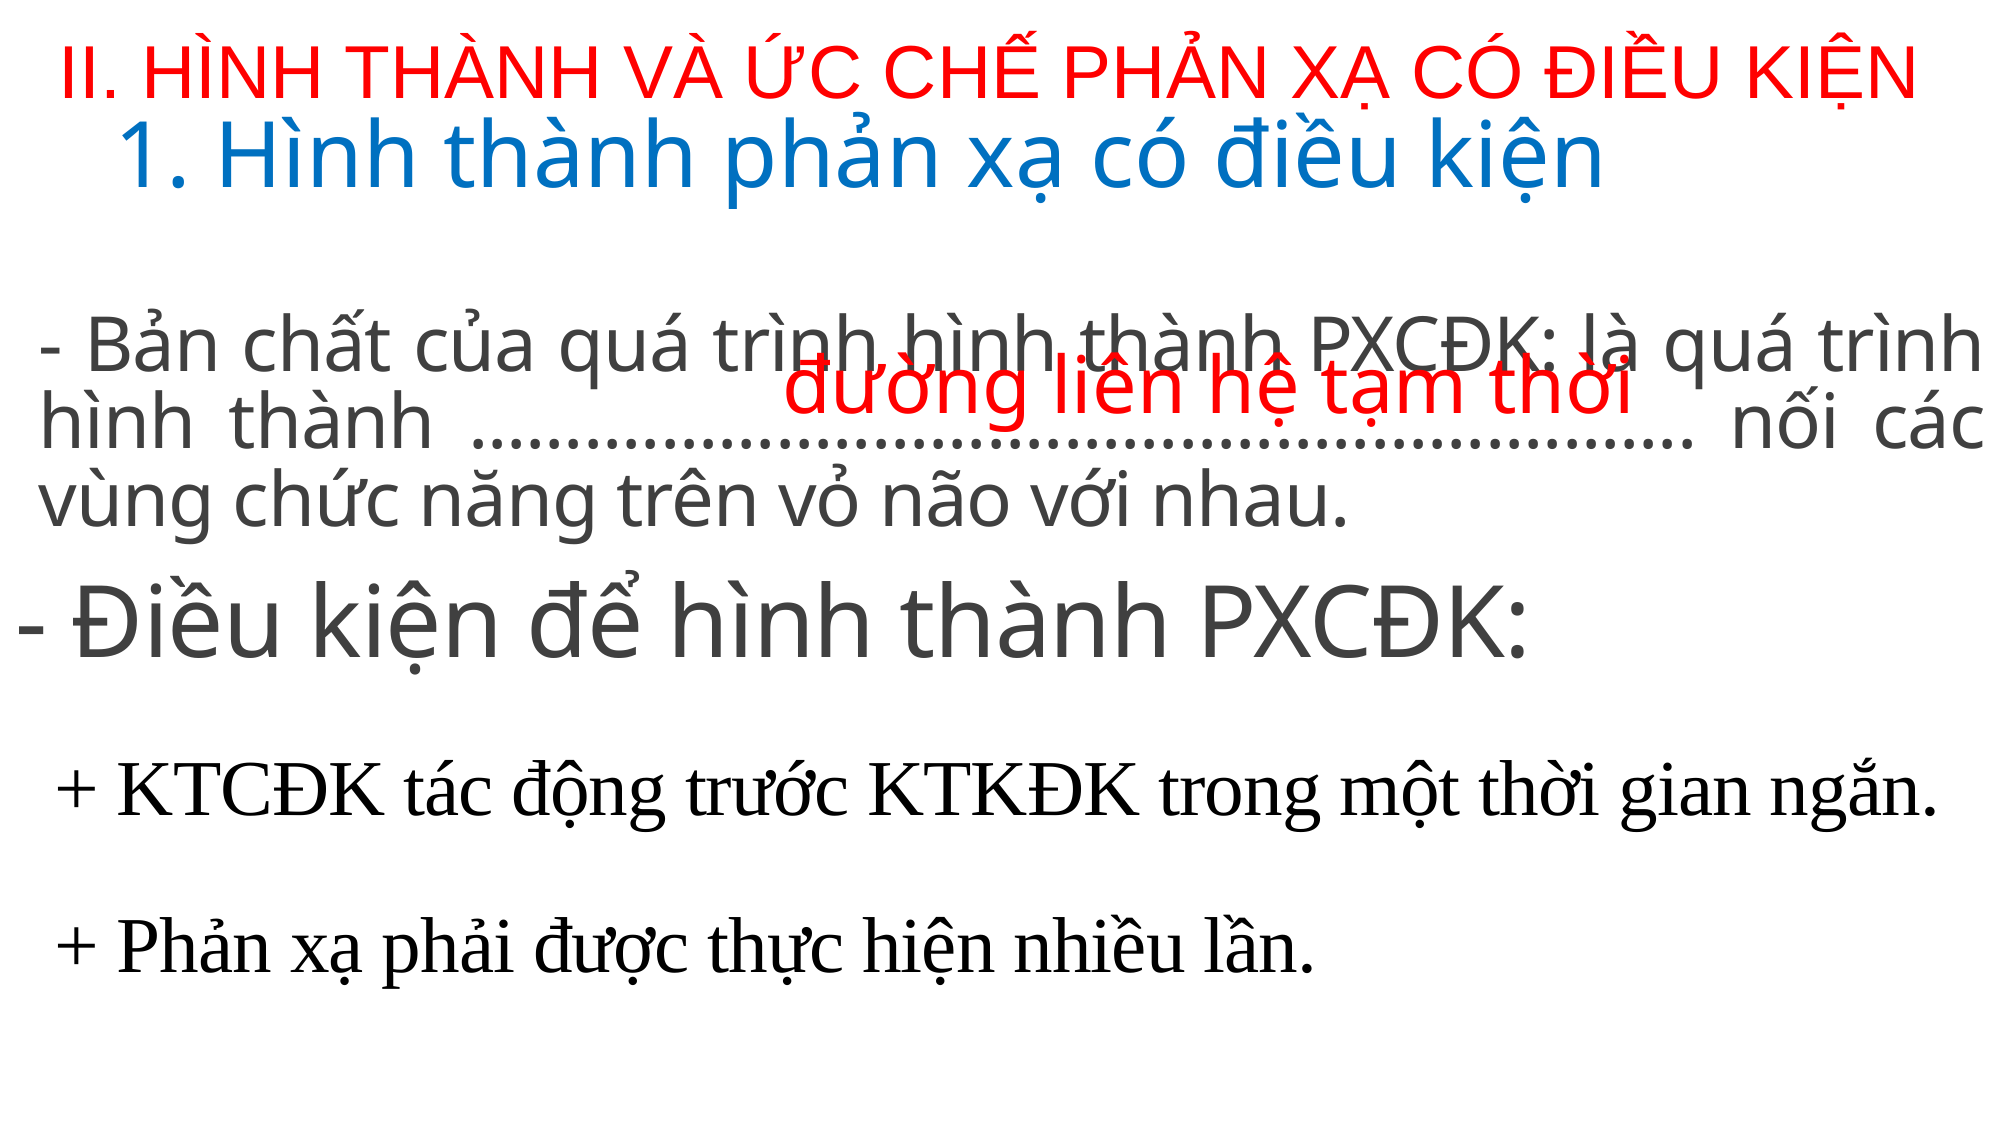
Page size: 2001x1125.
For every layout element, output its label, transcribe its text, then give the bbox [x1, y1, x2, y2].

text_box + Phản xạ phải được thực hiện nhiều lần. [39, 753, 1821, 997]
text_box - Điều kiện để hình thành PXCĐK: [0, 515, 1976, 685]
title 1. Hình thành phản xạ có điều kiện [99, 49, 1825, 247]
table_header II. HÌNH THÀNH VÀ ỨC CHẾ PHẢN XẠ CÓ ĐIỀU KIỆN [44, 23, 2000, 122]
text_box đường liên hệ tạm thời [767, 327, 1651, 438]
text_box + KTCĐK tác động trước KTKĐK trong một thời gian ngắn. [39, 710, 1985, 839]
text_box - Bản chất của quá trình hình thành PXCĐK: là quá trình hình thành ................................................................ nối các vùng chức năng trên vỏ não với nhau. [23, 247, 2000, 550]
